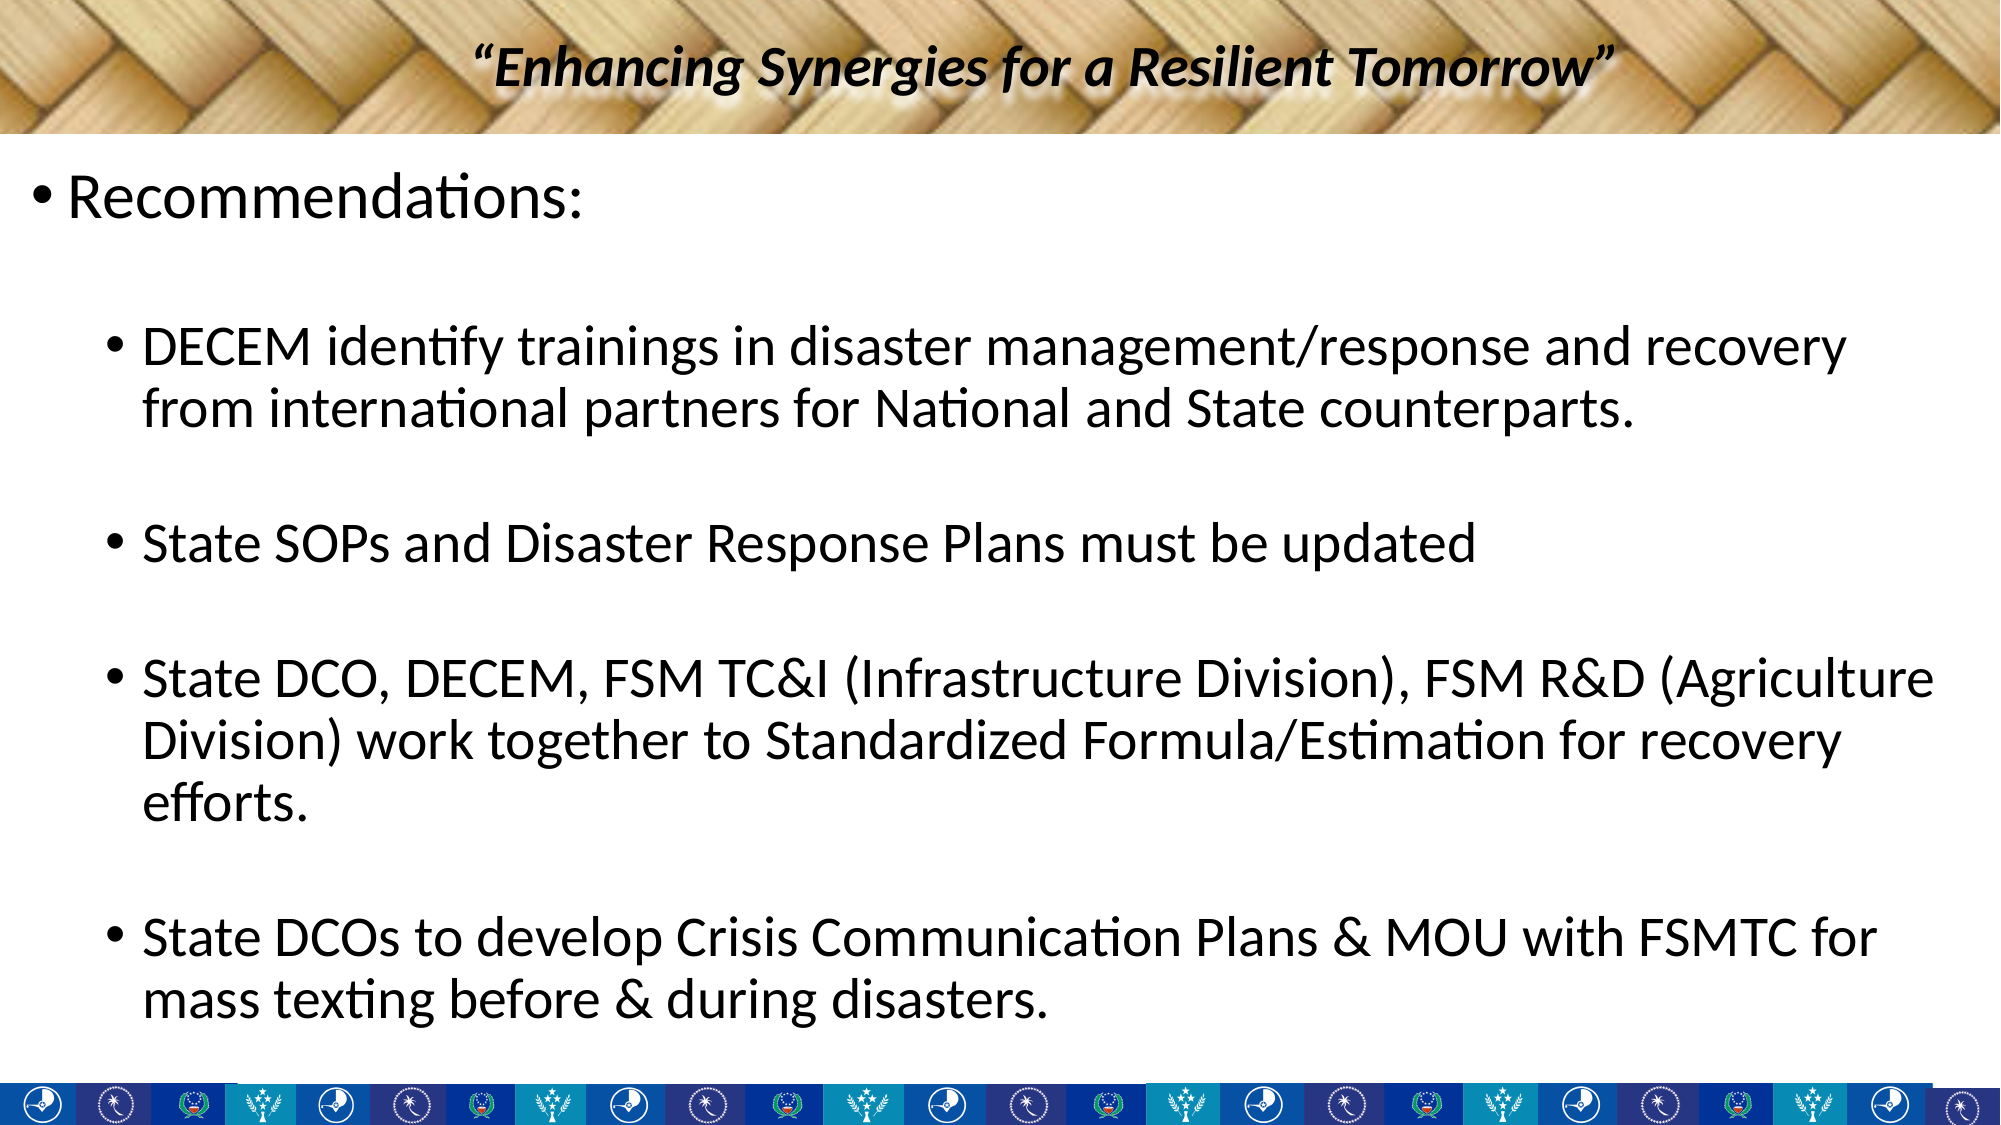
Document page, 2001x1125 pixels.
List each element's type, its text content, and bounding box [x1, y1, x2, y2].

picture [1848, 1083, 2000, 1125]
picture [272, 1096, 280, 1111]
picture [1822, 1097, 1831, 1111]
list Recommendations: DECEM identify trainings in disaster management/response and recovery from international partners for National and State counterparts. State SOPs and Disaster Response Plans must be updated State DCO, DECEM, FSM TC&I (Infrastructure Division), FSM R&D (Agriculture Division) work together to Standardized Formula/Estimation for recovery efforts. State DCOs to develop Crisis Communication Plans & MOU with FSMTC for mass texting before & during disasters. [15, 154, 1985, 1046]
picture [248, 1098, 256, 1111]
picture [1539, 1083, 1773, 1125]
picture [1512, 1097, 1521, 1111]
picture [1195, 1097, 1204, 1111]
picture [850, 1098, 858, 1111]
picture [561, 1098, 568, 1111]
picture [1487, 1098, 1495, 1111]
picture [550, 1112, 555, 1122]
picture [538, 1098, 545, 1111]
picture [0, 0, 2000, 134]
picture [864, 1112, 869, 1122]
picture [587, 1084, 823, 1125]
picture [260, 1112, 265, 1122]
picture [905, 1084, 1146, 1125]
picture [0, 1083, 225, 1125]
picture [297, 1084, 515, 1125]
picture [877, 1098, 886, 1111]
picture [1170, 1098, 1178, 1111]
picture [1221, 1083, 1463, 1125]
picture [1797, 1098, 1805, 1111]
